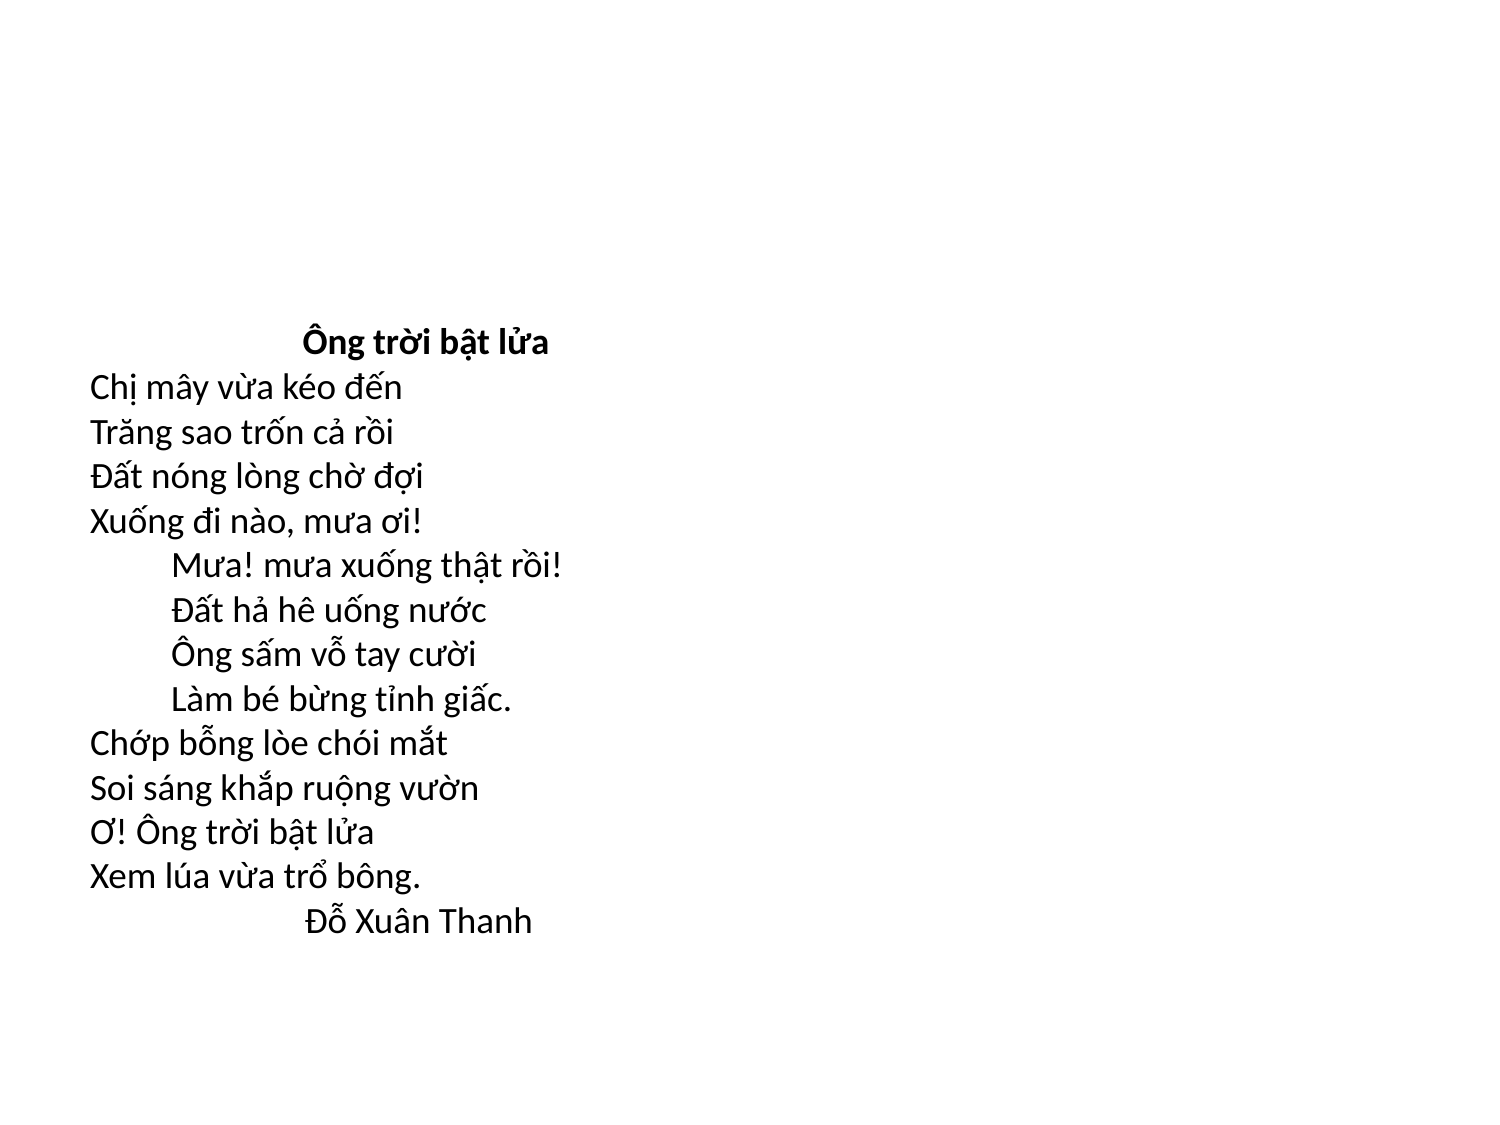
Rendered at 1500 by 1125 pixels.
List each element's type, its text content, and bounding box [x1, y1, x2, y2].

title Ông trời bật lửa Chị mây vừa kéo đến Trăng sao trốn cả rồi Đất nóng lòng chờ đợi Xuống đi nào, mưa ơi! Mưa! mưa xuống thật rồi! Đất hả hê uống nước Ông sấm vỗ tay cười Làm bé bừng tỉnh giấc. Chớp bỗng lòe chói mắt Soi sáng khắp ruộng vườn Ơ! Ông trời bật lửa Xem lúa vừa trổ bông. Đỗ Xuân Thanh [75, 299, 1425, 1125]
